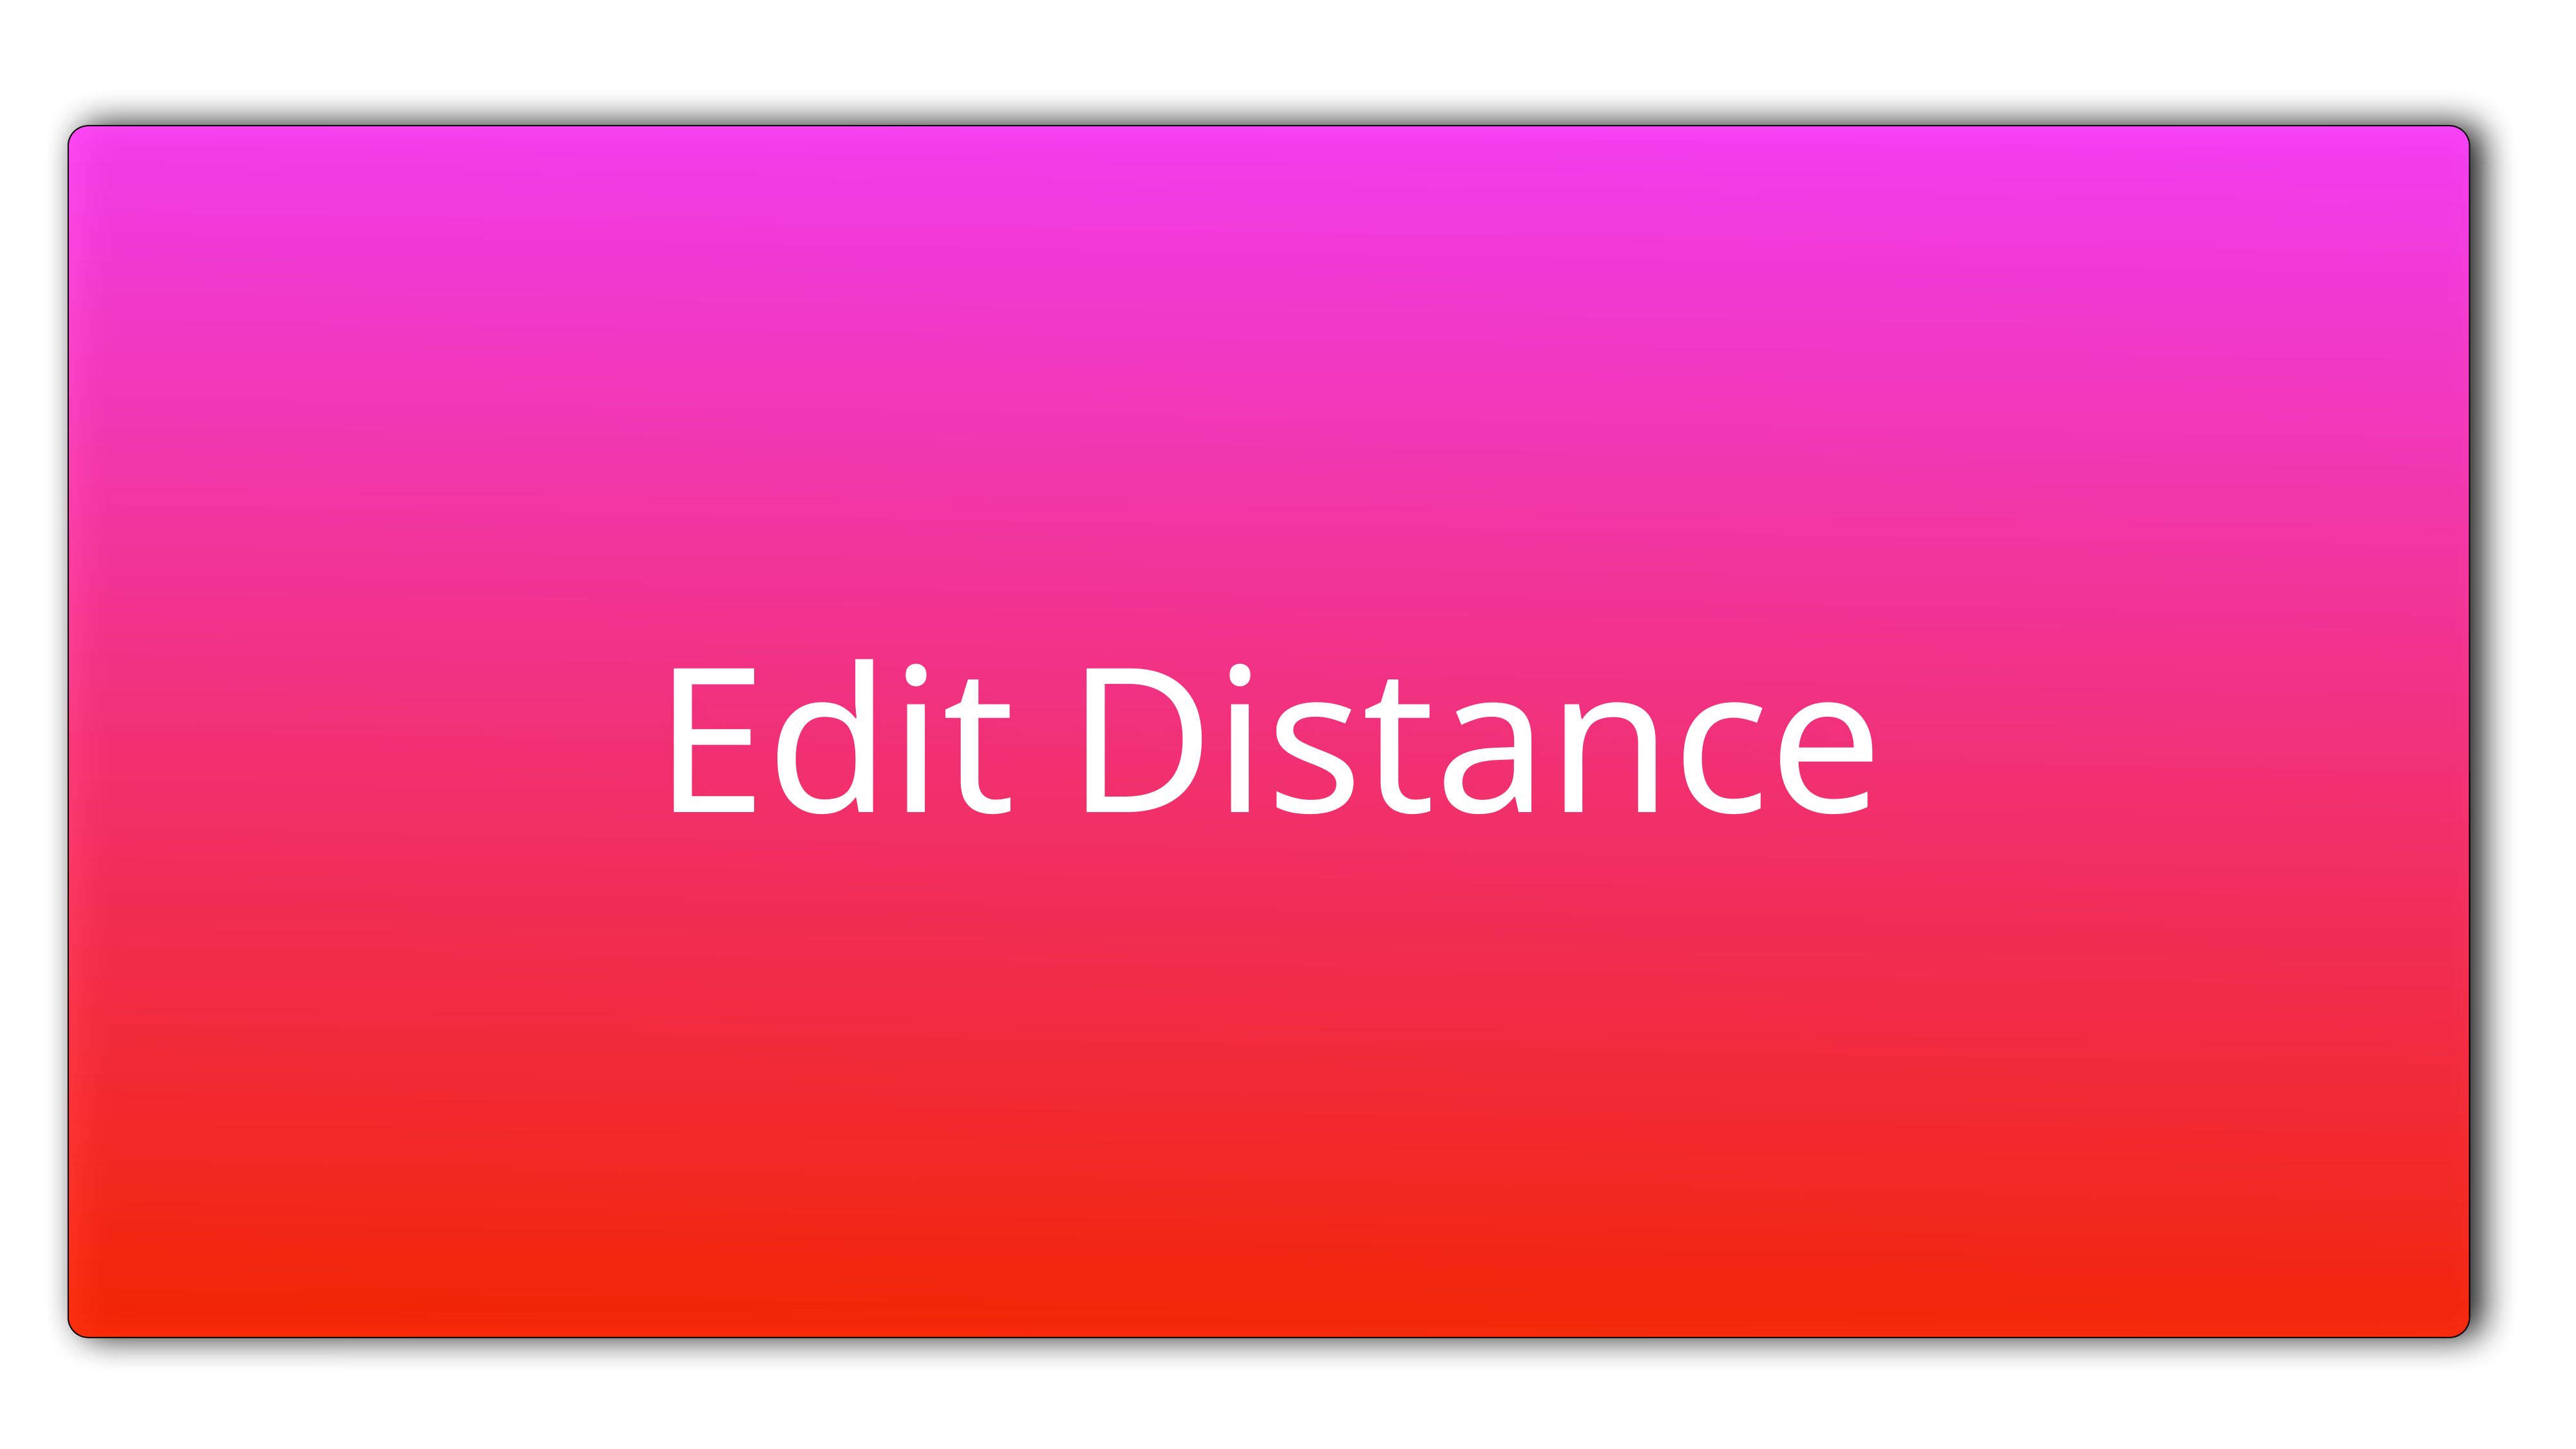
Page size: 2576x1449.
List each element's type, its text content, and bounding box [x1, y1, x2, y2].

text_box Edit Distance [68, 126, 2470, 1338]
